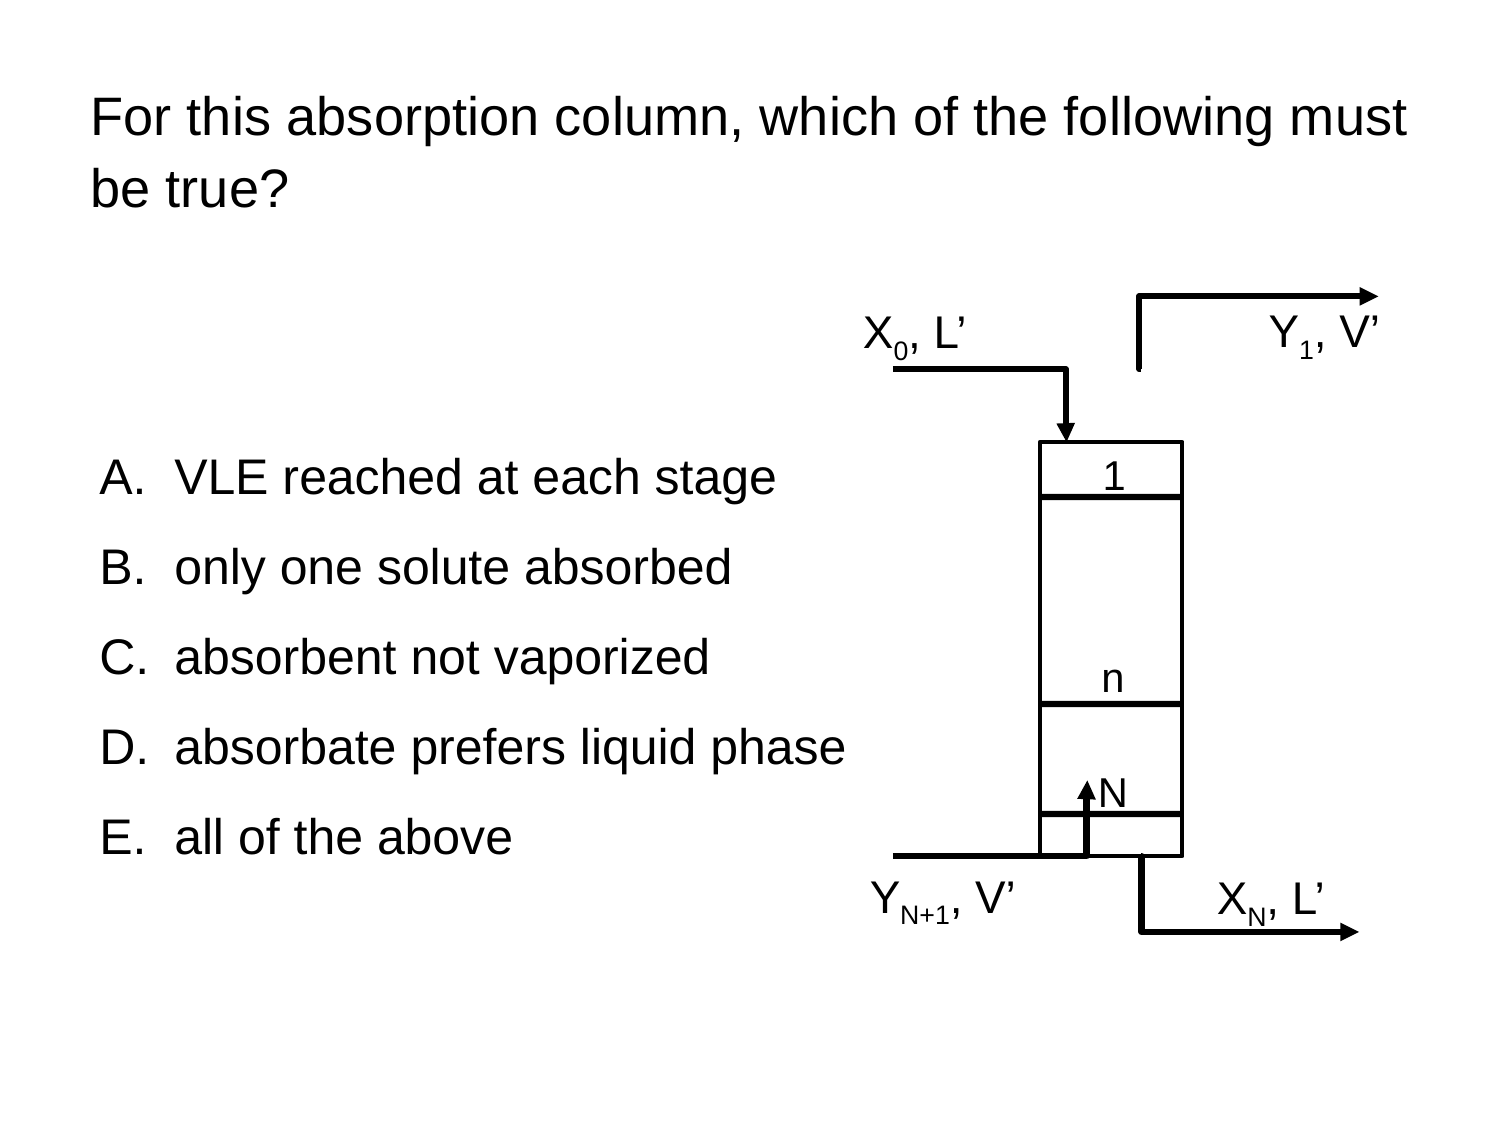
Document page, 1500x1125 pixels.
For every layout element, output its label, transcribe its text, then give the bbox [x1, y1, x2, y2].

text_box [847, 294, 1396, 939]
text_box For this absorption column, which of the following must be true? [90, 75, 1410, 450]
text_box VLE reached at each stage only one solute absorbed absorbent not vaporized absorbate prefers liquid phase all of the above [99, 414, 943, 957]
